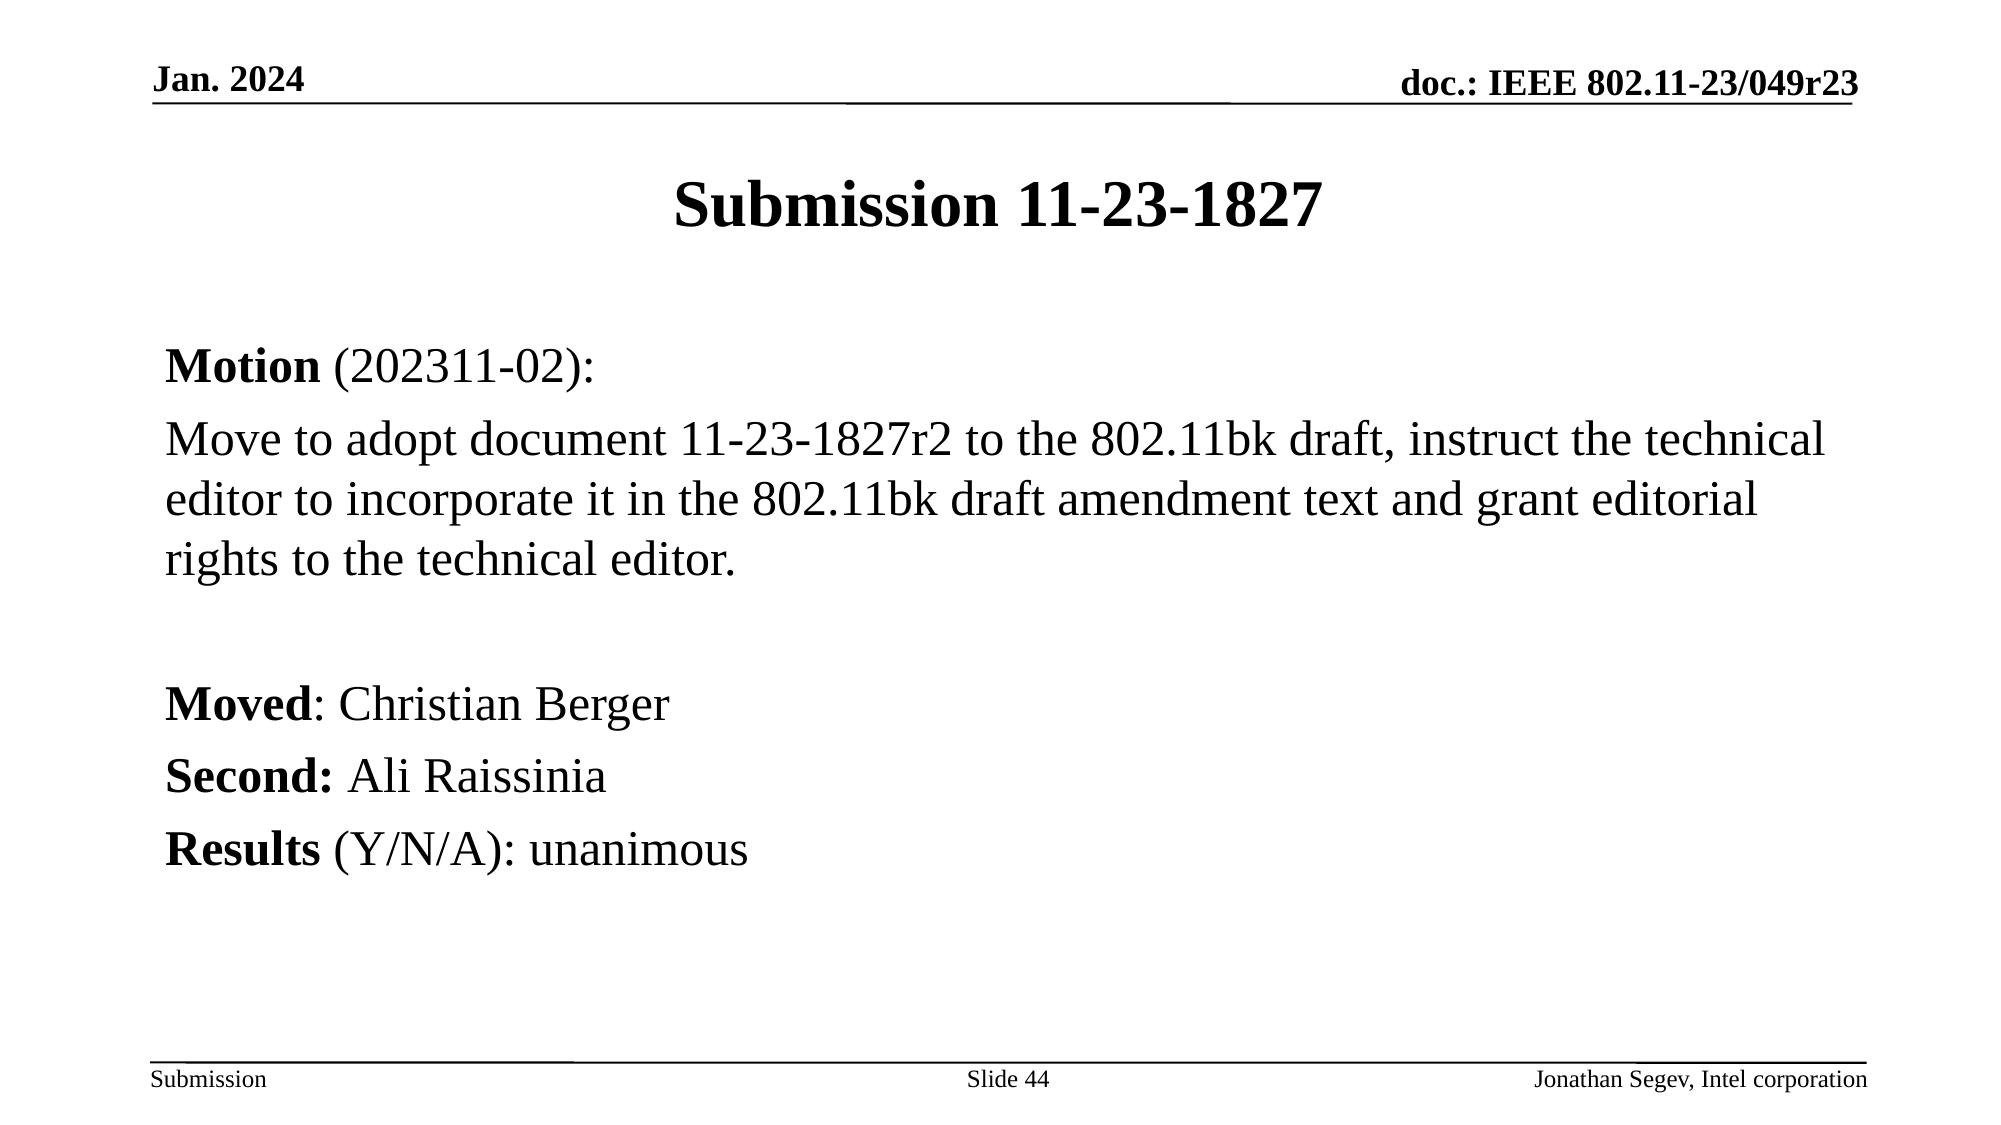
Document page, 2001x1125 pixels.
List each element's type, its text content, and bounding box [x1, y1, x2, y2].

slide_number Slide 44 [950, 1061, 1067, 1123]
title Submission 11-23-1827 [149, 112, 1850, 288]
footer Jonathan Segev, Intel corporation [1171, 1061, 1869, 1093]
list Motion (202311-02): Move to adopt document 11-23-1827r2 to the 802.11bk draft, instruct the technical editor to incorporate it in the 802.11bk draft amendment text and grant editorial rights to the technical editor. Moved: Christian Berger Second: Ali Raissinia Results (Y/N/A): unanimous [149, 324, 1850, 1000]
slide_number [152, 54, 563, 100]
